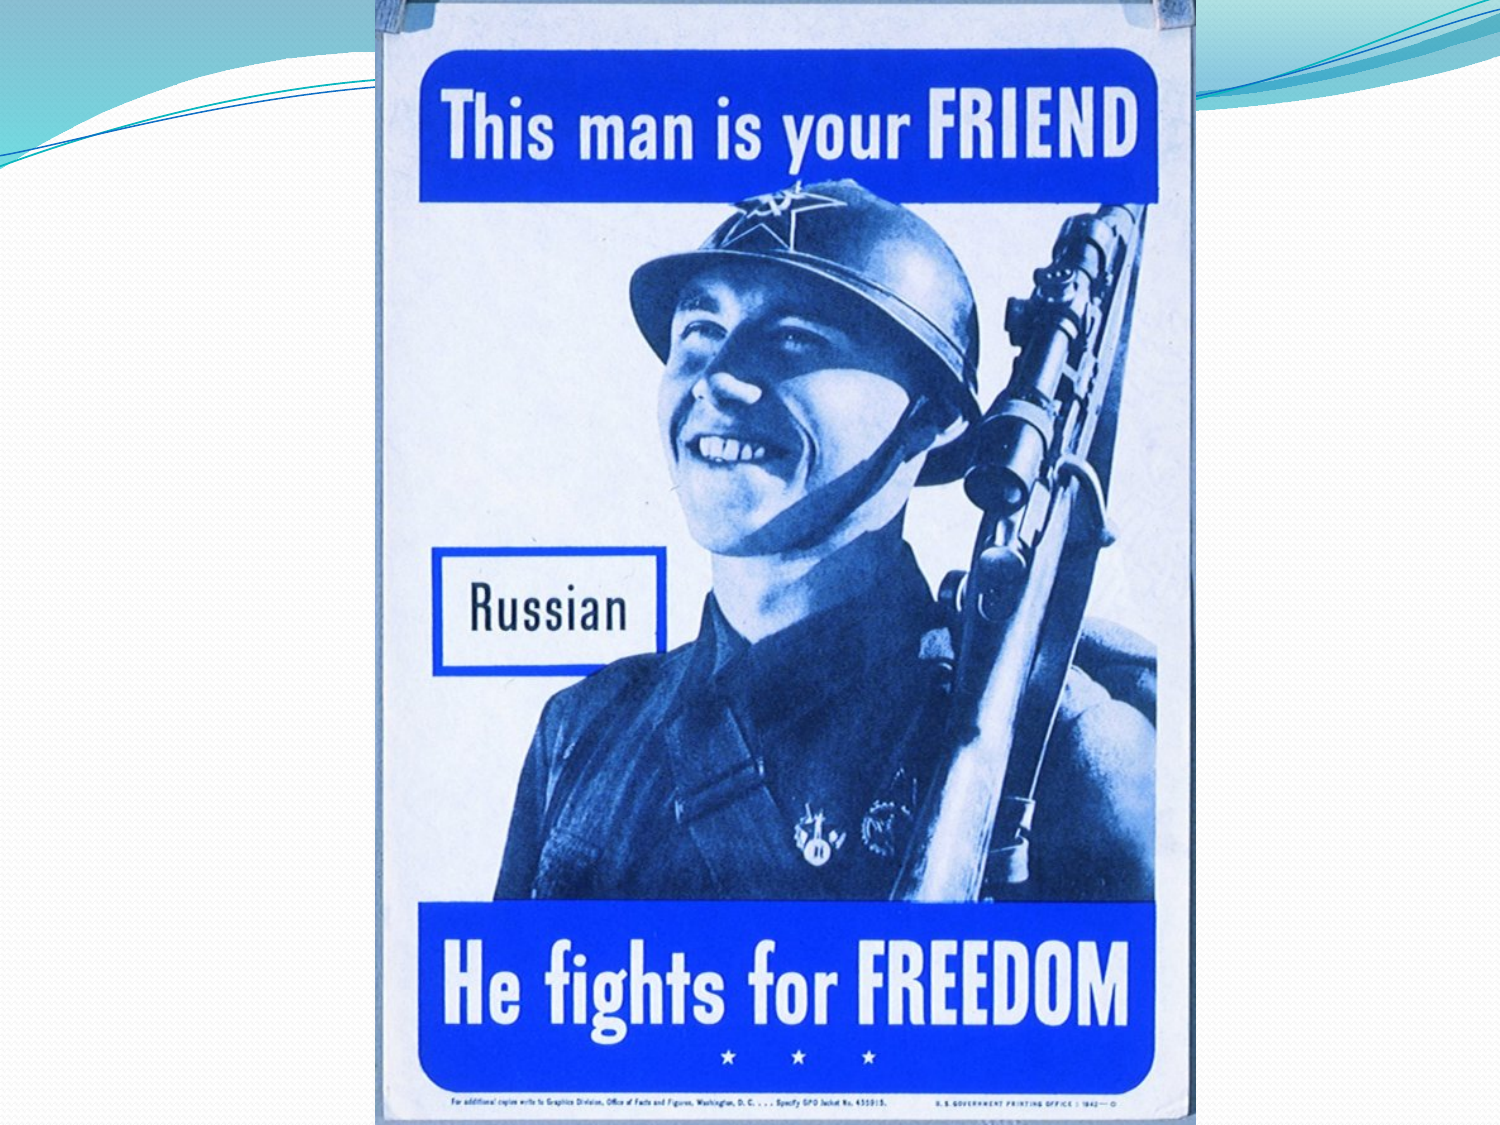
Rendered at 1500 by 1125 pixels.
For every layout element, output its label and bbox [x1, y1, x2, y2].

picture [374, 0, 1196, 1125]
